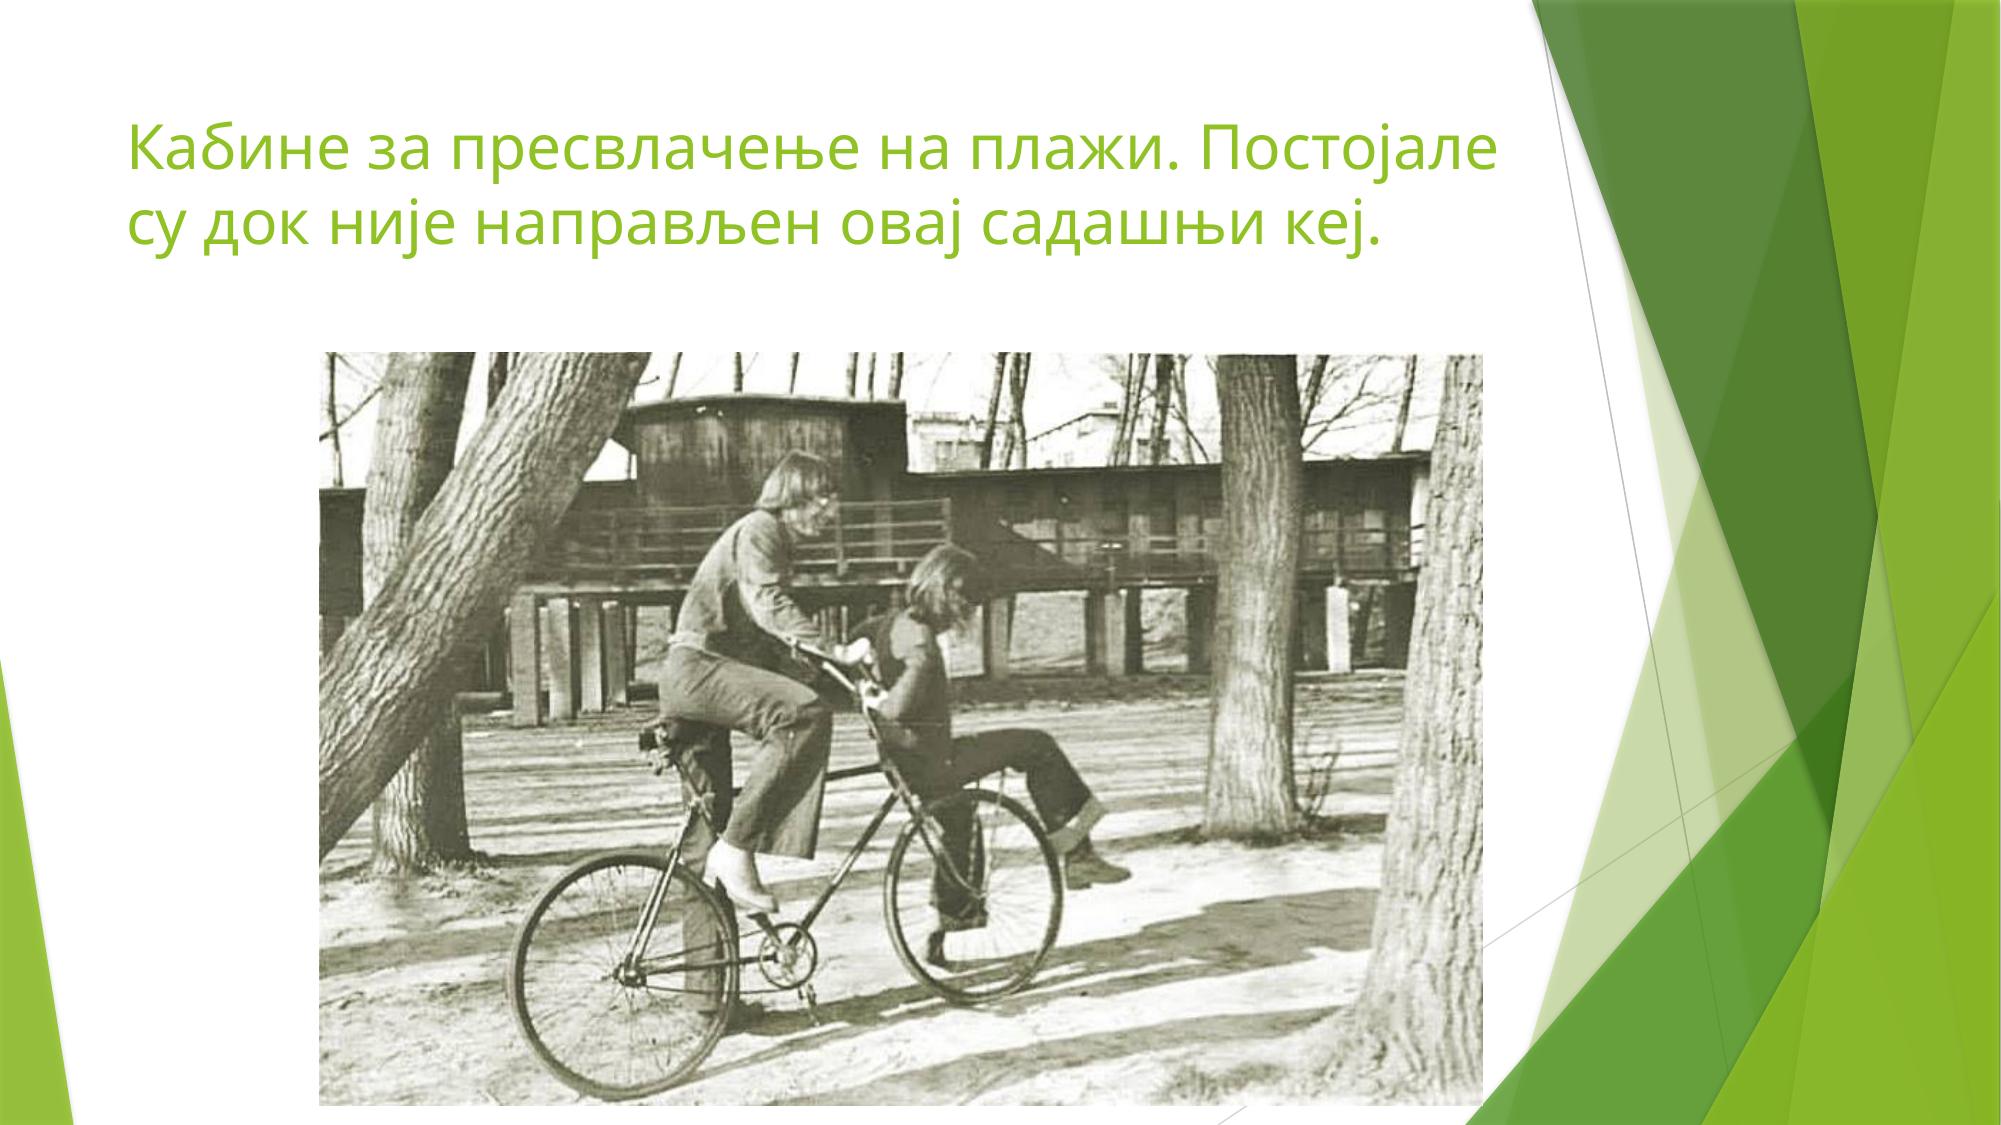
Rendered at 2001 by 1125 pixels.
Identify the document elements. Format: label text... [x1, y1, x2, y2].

title Кабине за пресвлачење на плажи. Постојале су док није направљен овај садашњи кеј. [111, 99, 1522, 317]
picture [319, 351, 1484, 1107]
